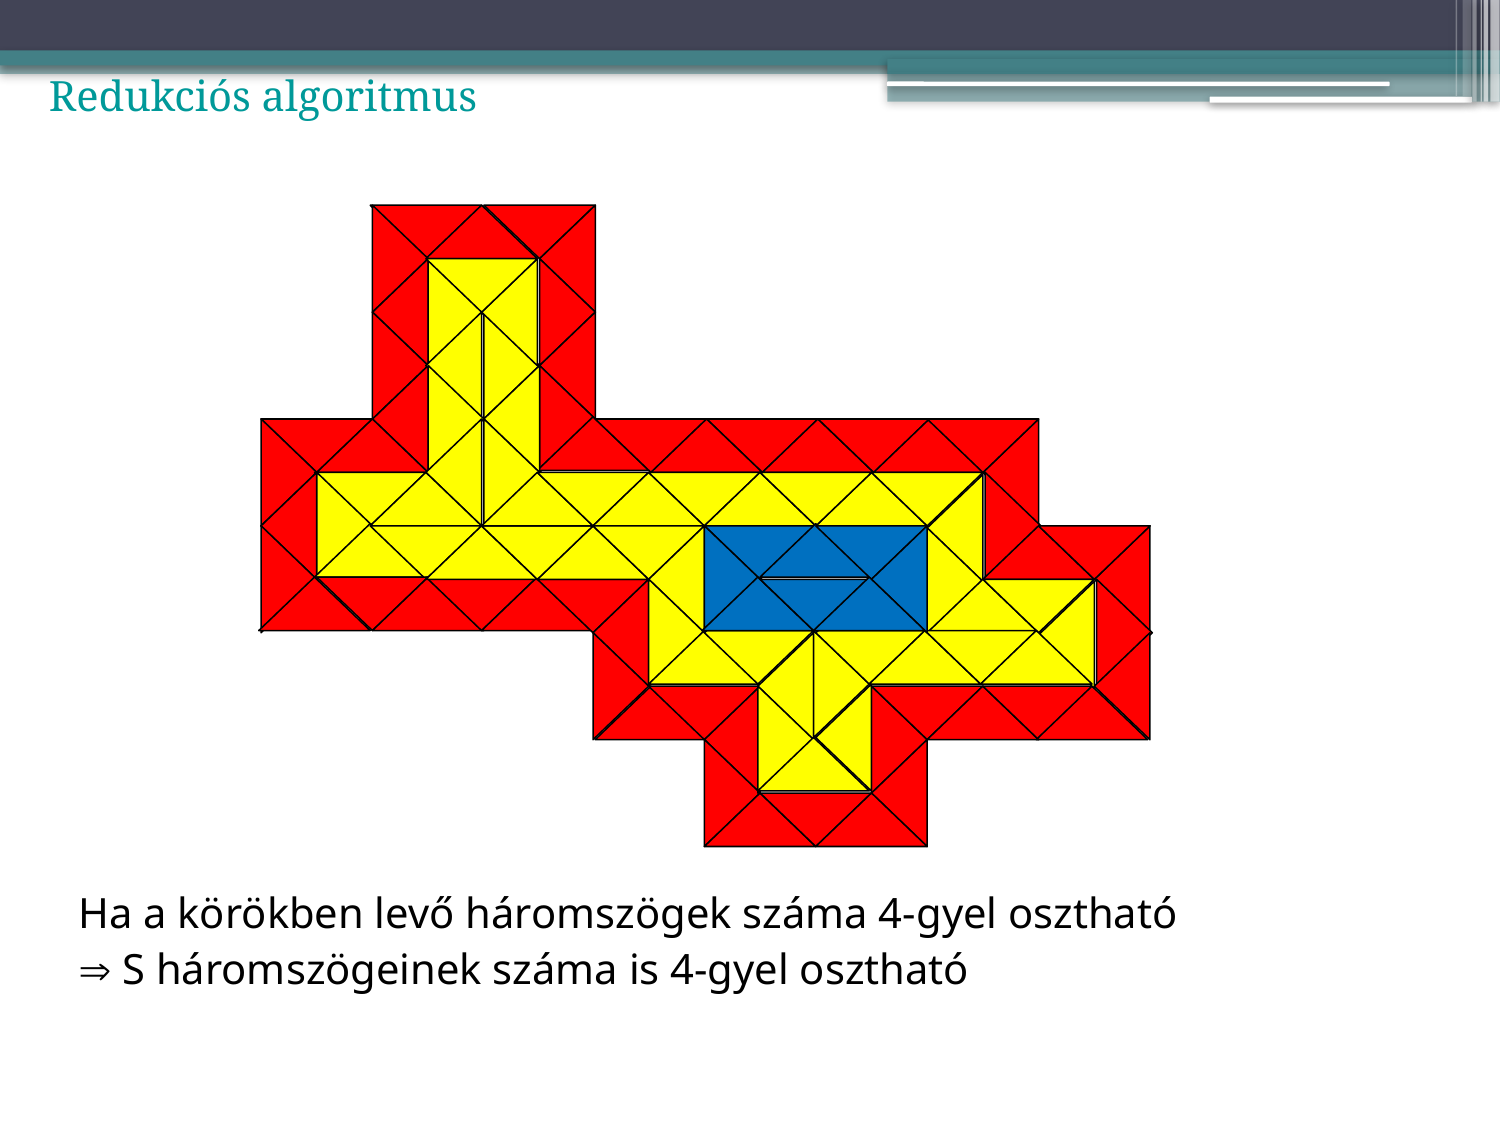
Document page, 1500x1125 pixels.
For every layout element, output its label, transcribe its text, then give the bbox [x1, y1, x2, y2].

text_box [258, 204, 1153, 847]
list Ha a körökben levő háromszögek száma 4-gyel osztható  S háromszögeinek száma is 4-gyel osztható [34, 146, 1459, 1079]
text_box Redukciós algoritmus [34, 42, 885, 146]
